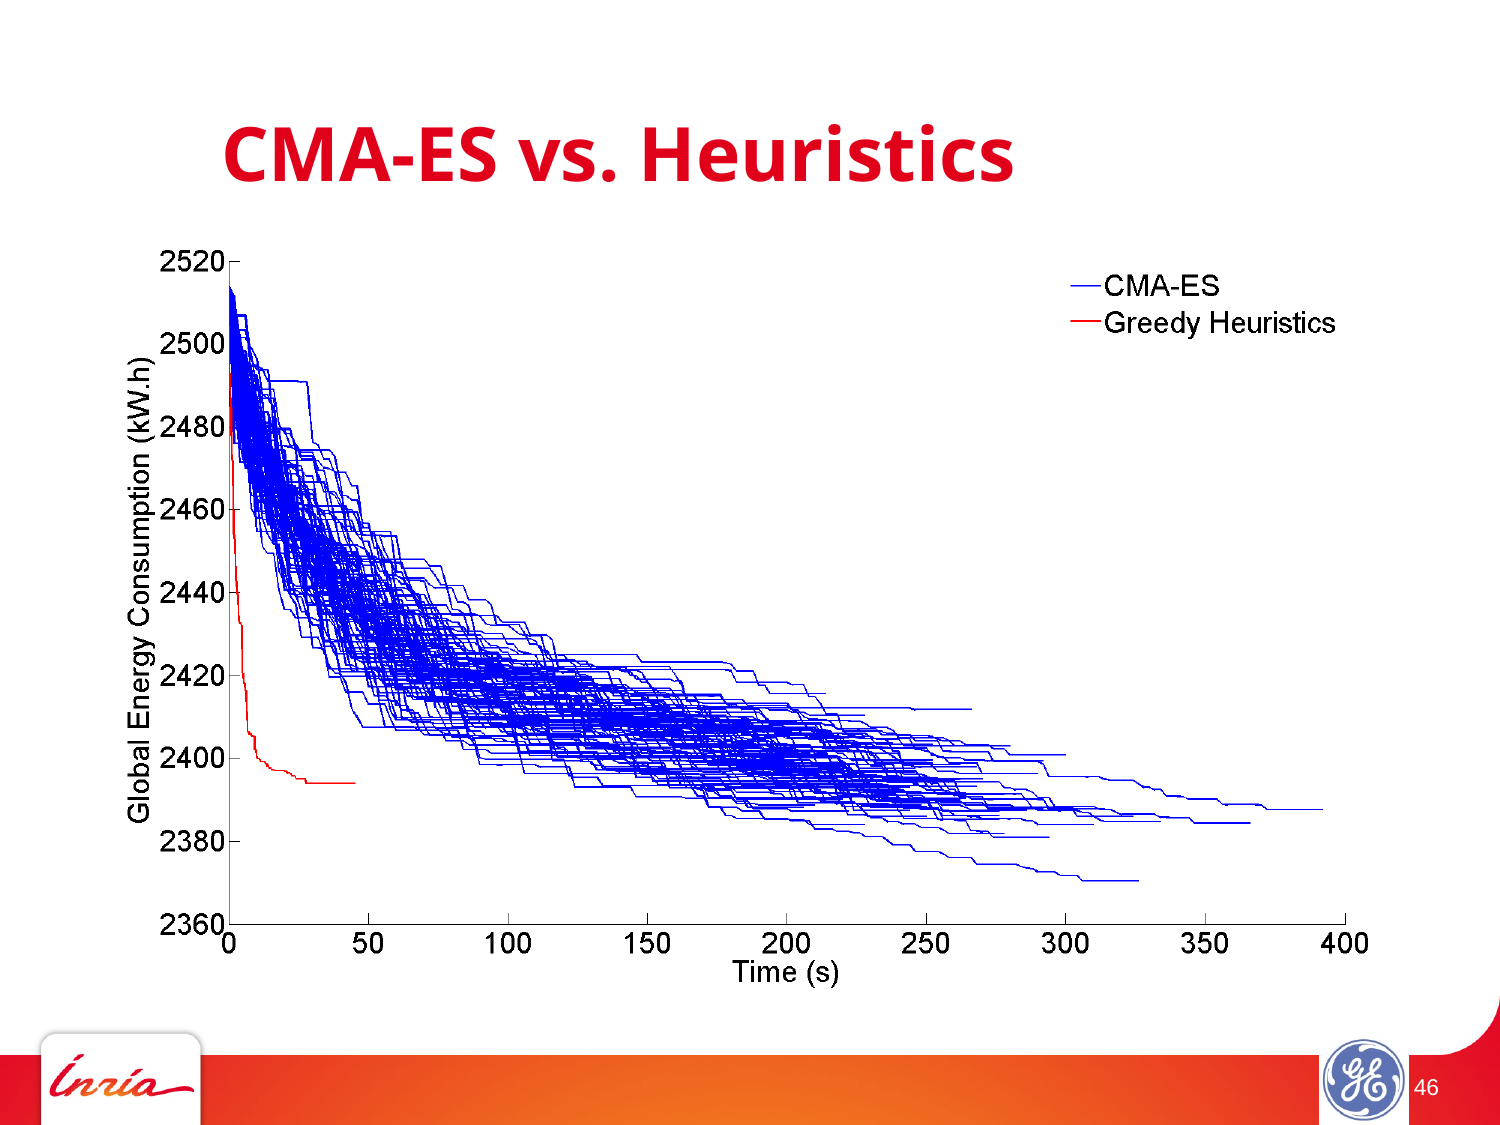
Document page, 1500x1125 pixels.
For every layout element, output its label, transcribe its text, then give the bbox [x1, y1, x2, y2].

title CMA-ES vs. Heuristics [221, 57, 1459, 198]
picture [0, 199, 1500, 1125]
slide_number 46 [1413, 1064, 1500, 1110]
